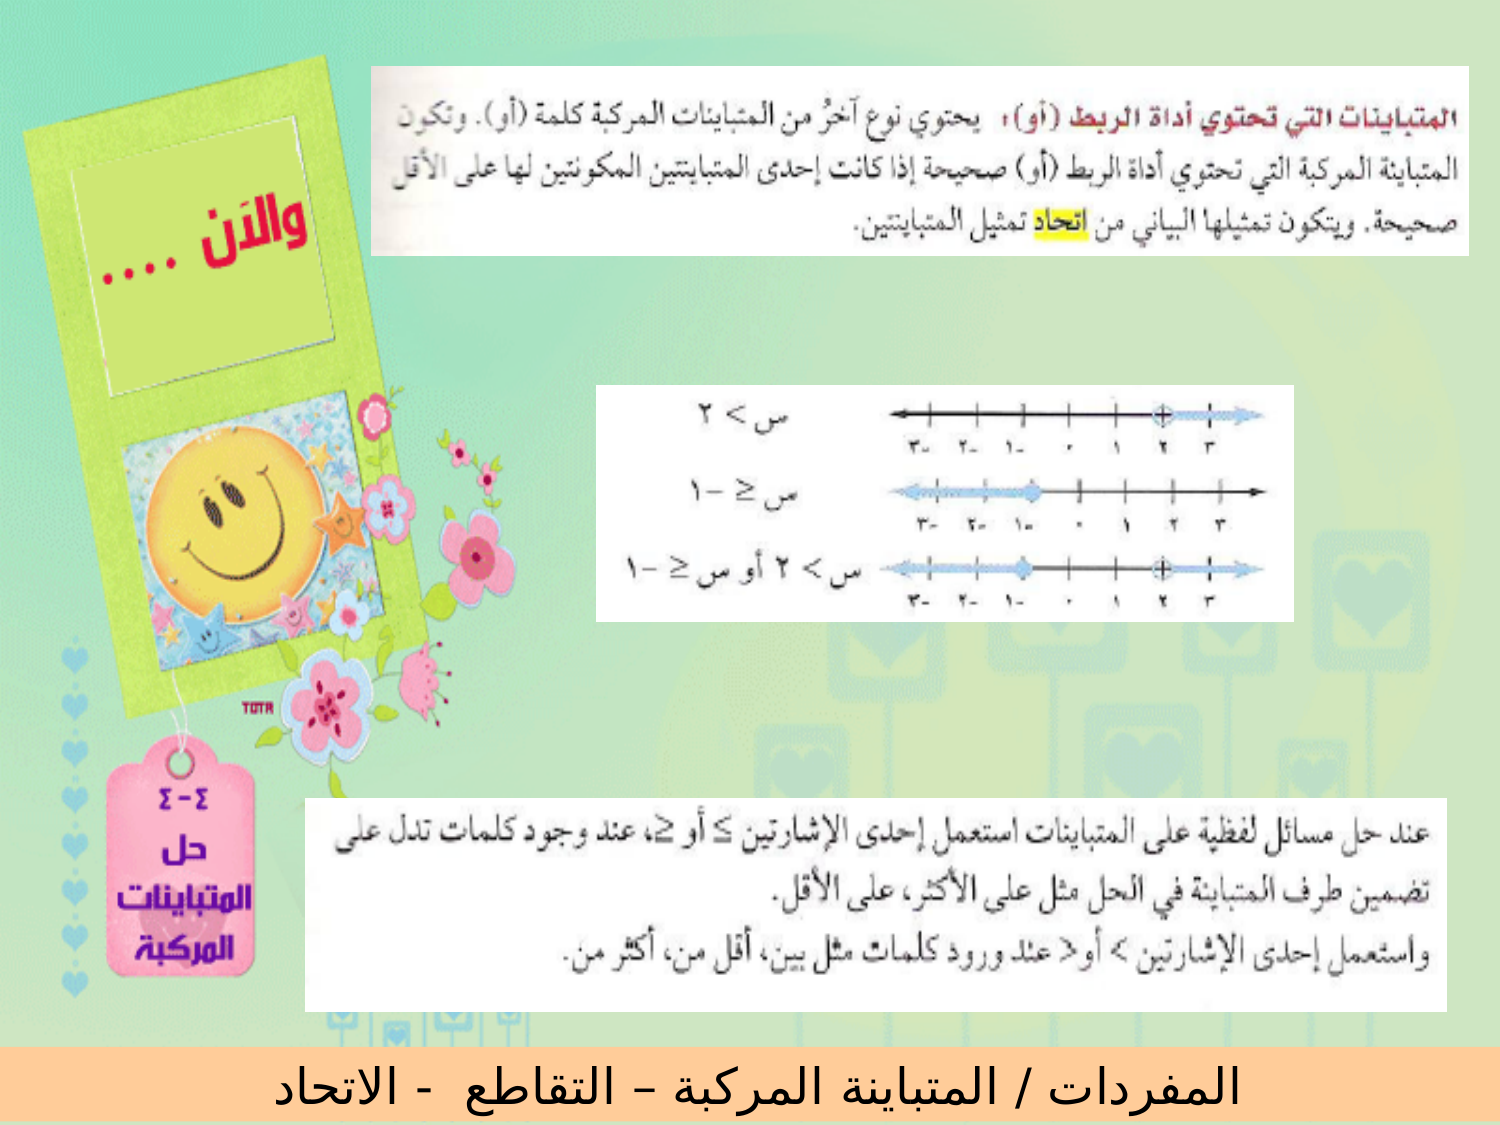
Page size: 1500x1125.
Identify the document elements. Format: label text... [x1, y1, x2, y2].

text_box المفردات / المتباينة المركبة – التقاطع - الاتحاد [0, 1046, 1500, 1122]
picture [0, 0, 1500, 1046]
